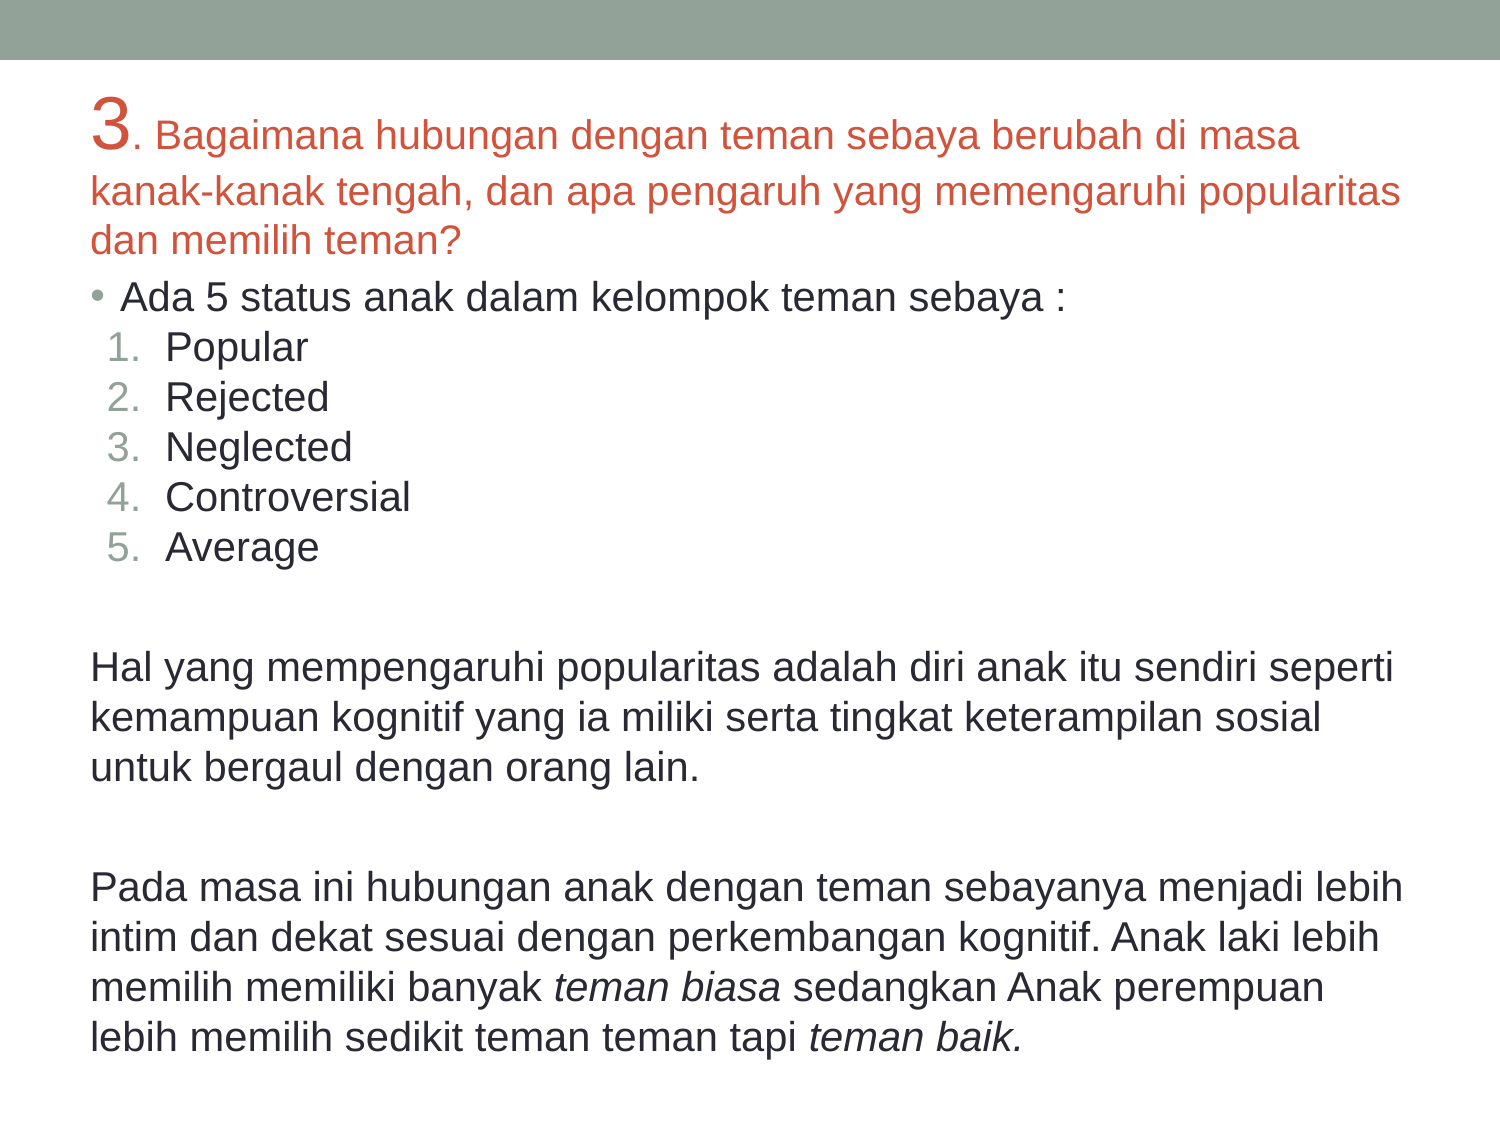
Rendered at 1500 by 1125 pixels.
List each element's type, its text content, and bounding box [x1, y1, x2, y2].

list Ada 5 status anak dalam kelompok teman sebaya : Popular Rejected Neglected Controversial Average Hal yang mempengaruhi popularitas adalah diri anak itu sendiri seperti kemampuan kognitif yang ia miliki serta tingkat keterampilan sosial untuk bergaul dengan orang lain. Pada masa ini hubungan anak dengan teman sebayanya menjadi lebih intim dan dekat sesuai dengan perkembangan kognitif. Anak laki lebih memilih memiliki banyak teman biasa sedangkan Anak perempuan lebih memilih sedikit teman teman tapi teman baik. [75, 262, 1425, 1063]
title 3. Bagaimana hubungan dengan teman sebaya berubah di masa kanak-kanak tengah, dan apa pengaruh yang memengaruhi popularitas dan memilih teman? [75, 87, 1425, 250]
